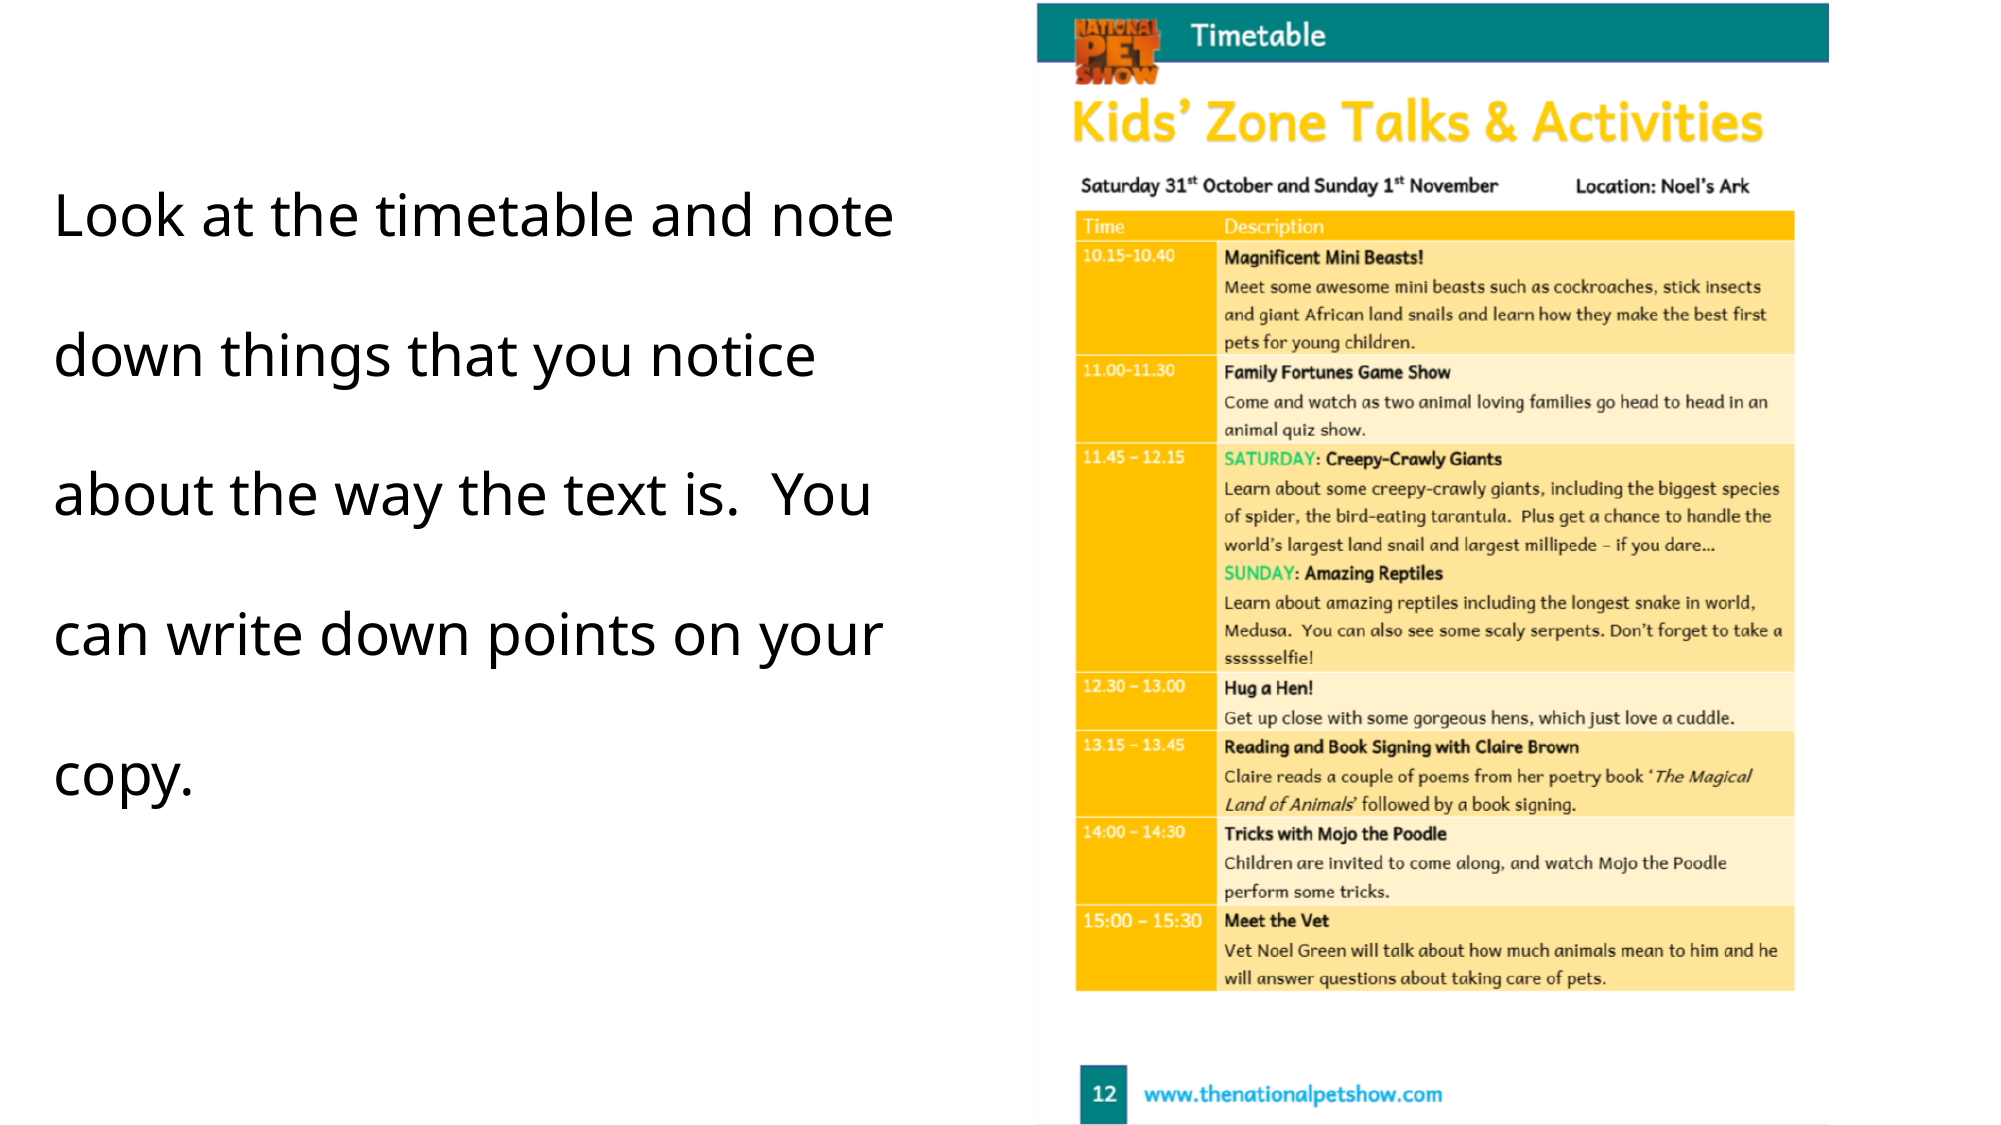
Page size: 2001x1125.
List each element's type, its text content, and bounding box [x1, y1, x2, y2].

list Look at the timetable and note down things that you notice about the way the text is. You can write down points on your copy. [38, 100, 939, 814]
picture [871, 4, 1994, 1125]
